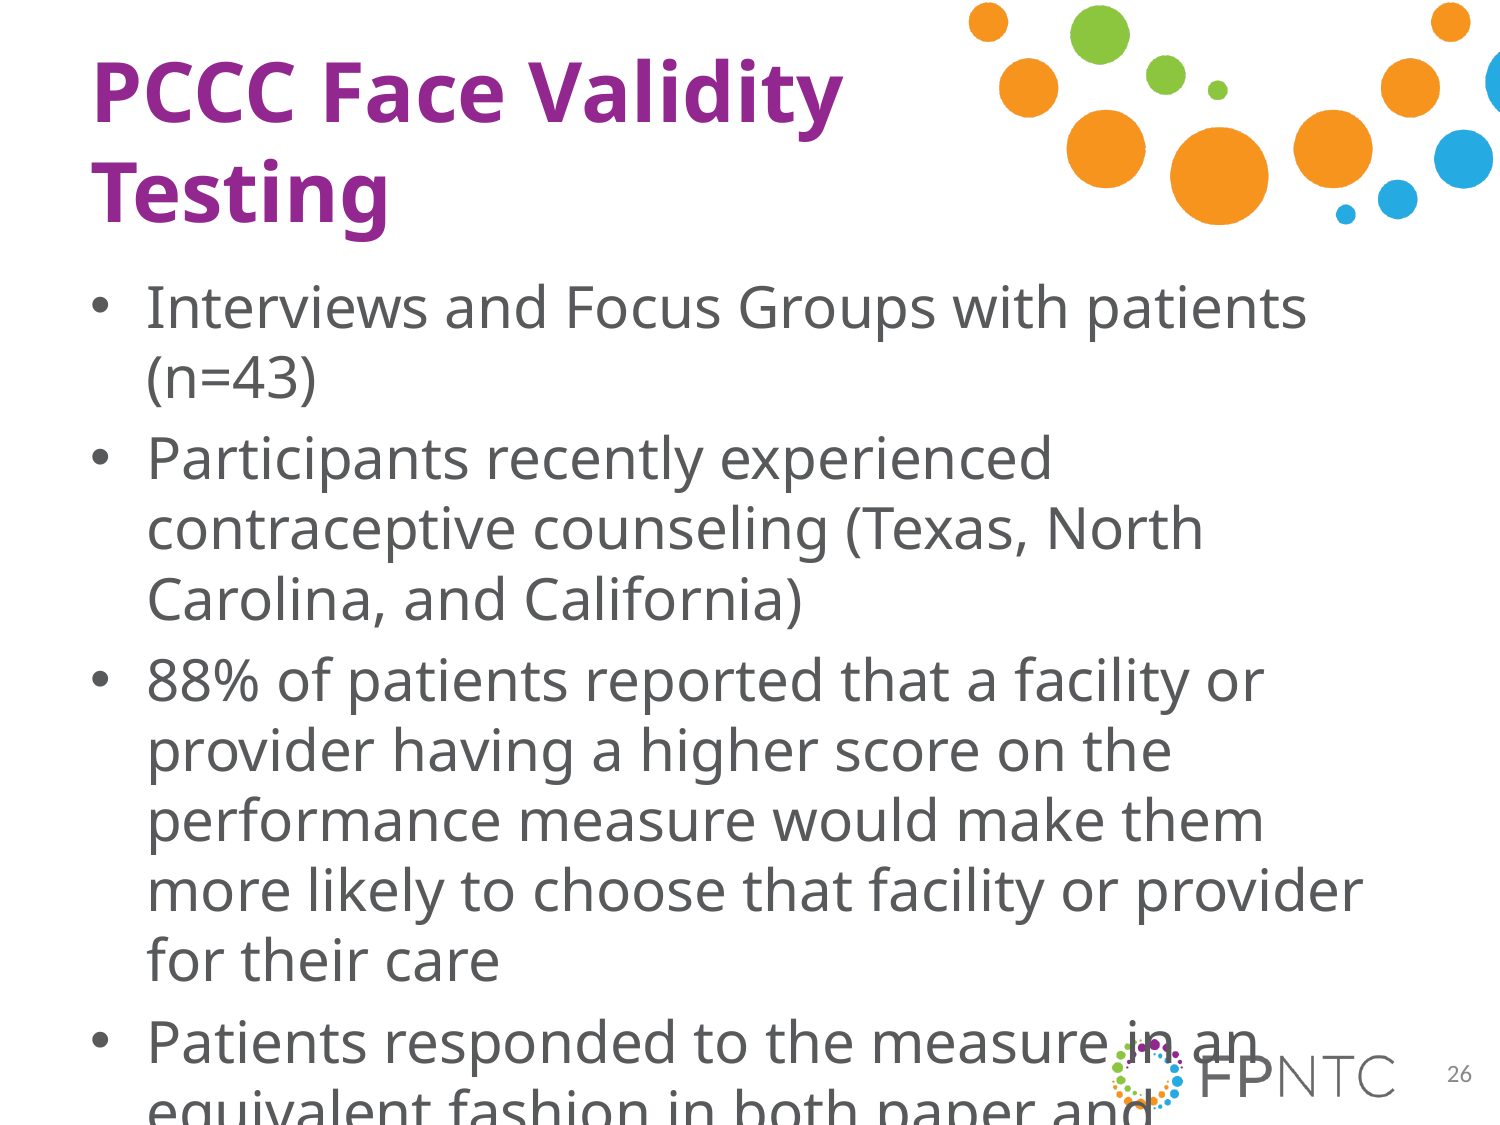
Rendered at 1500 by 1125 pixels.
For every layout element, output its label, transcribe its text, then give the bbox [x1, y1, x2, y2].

slide_number 26 [1412, 1042, 1488, 1103]
picture [1112, 1039, 1409, 1111]
title PCCC Face Validity Testing [75, 45, 1025, 233]
list Interviews and Focus Groups with patients (n=43) Participants recently experienced contraceptive counseling (Texas, North Carolina, and California) 88% of patients reported that a facility or provider having a higher score on the performance measure would make them more likely to choose that facility or provider for their care Patients responded to the measure in an equivalent fashion in both paper and electronic versions [75, 262, 1425, 1005]
picture [962, 0, 1500, 225]
